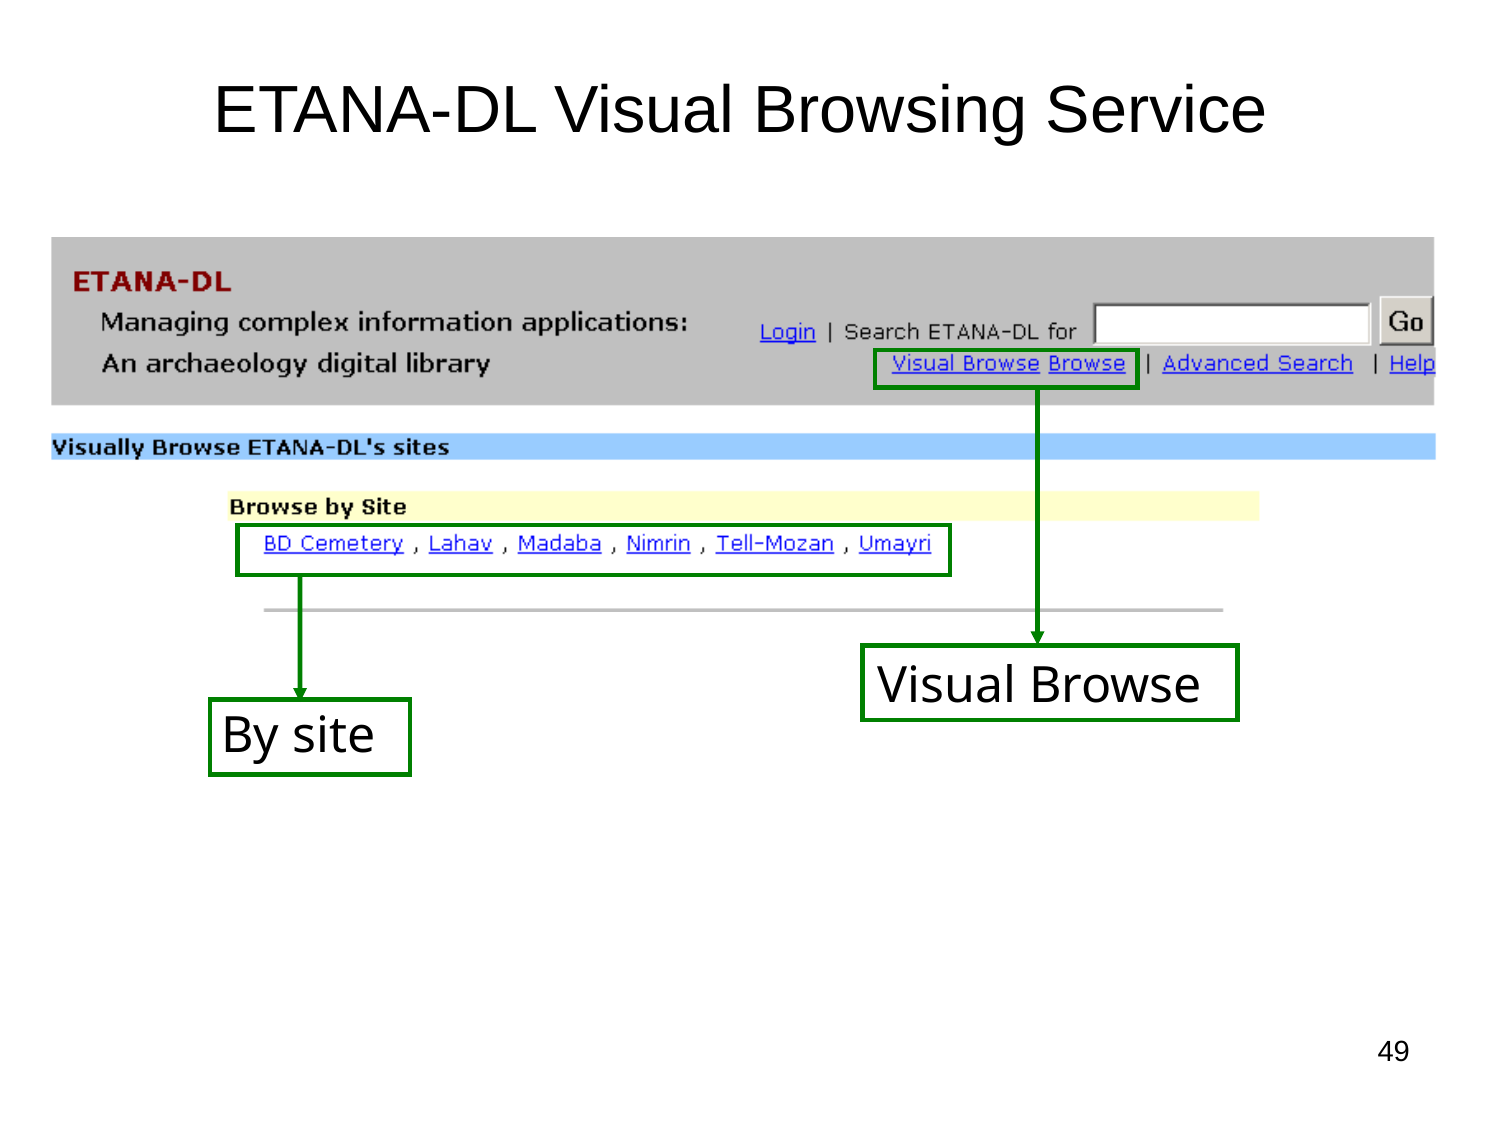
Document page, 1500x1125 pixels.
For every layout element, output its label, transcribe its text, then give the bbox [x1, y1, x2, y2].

text_box By site [206, 695, 298, 770]
text_box Visual Browse [862, 645, 1238, 720]
text_box ETANA-DL Visual Browsing Service [53, 37, 1429, 175]
text_box [293, 621, 307, 703]
text_box [209, 699, 410, 775]
text_box [1031, 621, 1044, 646]
text_box By site [303, 695, 391, 699]
slide_number 49 [1074, 1024, 1426, 1103]
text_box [49, 237, 1441, 612]
